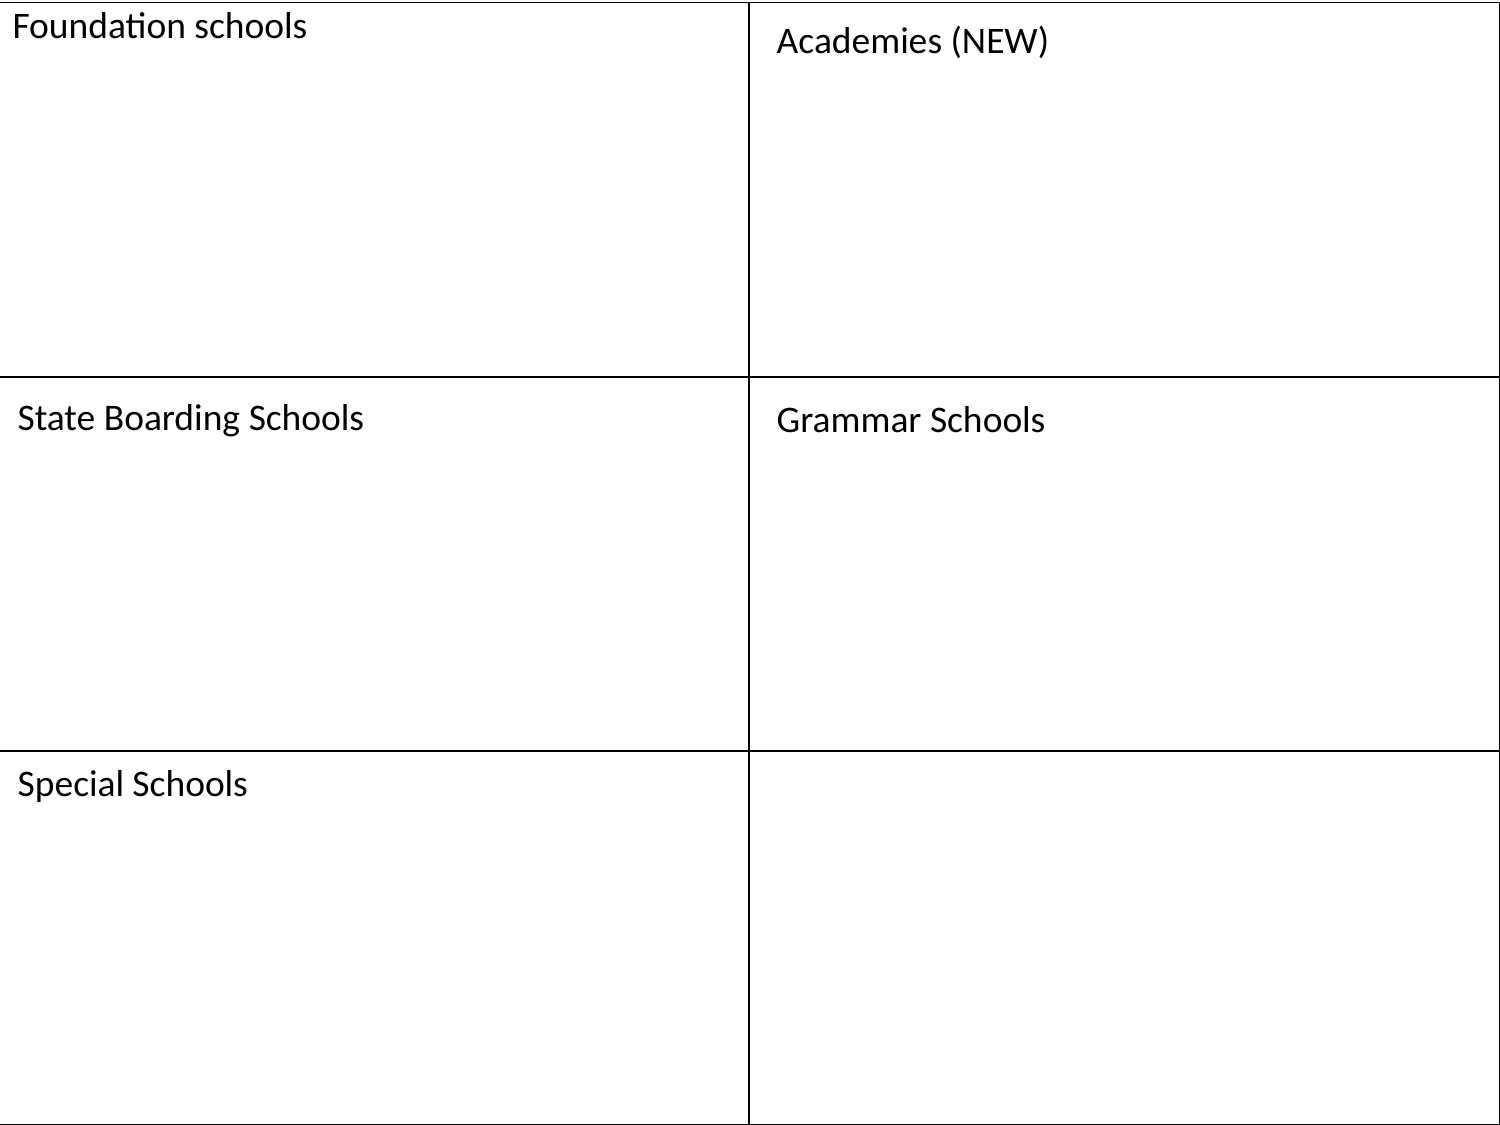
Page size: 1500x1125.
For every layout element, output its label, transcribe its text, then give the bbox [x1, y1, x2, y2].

table_cell [750, 378, 1499, 750]
table_header Foundation schools [0, 3, 748, 376]
text_box Academies (NEW) [761, 8, 1147, 69]
table_cell [750, 752, 1499, 1124]
table_header [750, 3, 1499, 376]
text_box Grammar Schools [761, 387, 1147, 447]
text_box Special Schools [3, 751, 389, 812]
table_cell [0, 378, 748, 750]
table_cell [0, 752, 748, 1124]
text_box State Boarding Schools [3, 385, 389, 445]
